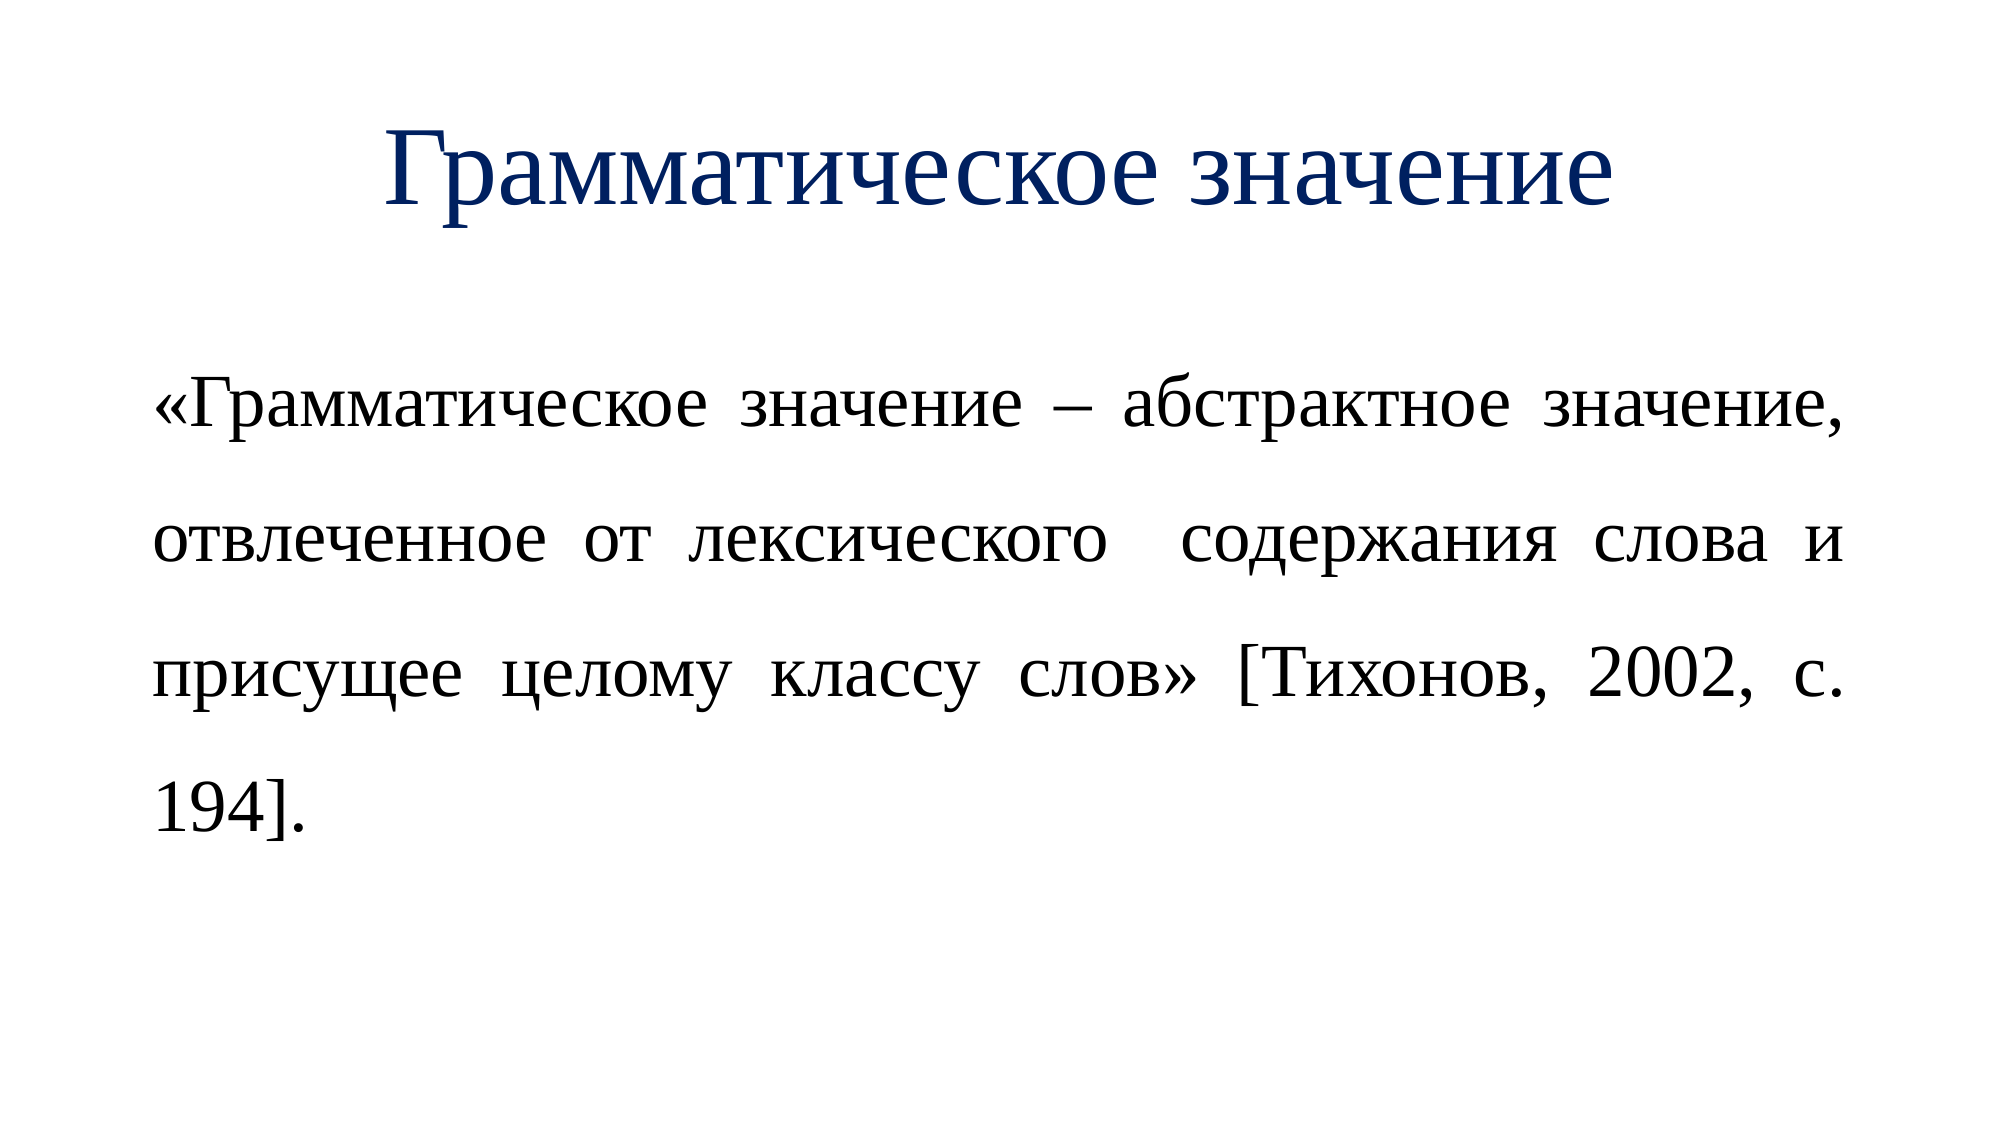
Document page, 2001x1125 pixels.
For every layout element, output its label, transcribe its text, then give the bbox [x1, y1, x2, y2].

list «Грамматическое значение – абстрактное значение, отвлеченное от лексического содержания слова и присущее целому классу слов» [Тихонов, 2002, с. 194]. [137, 299, 1863, 1014]
title Грамматическое значение [137, 59, 1863, 278]
